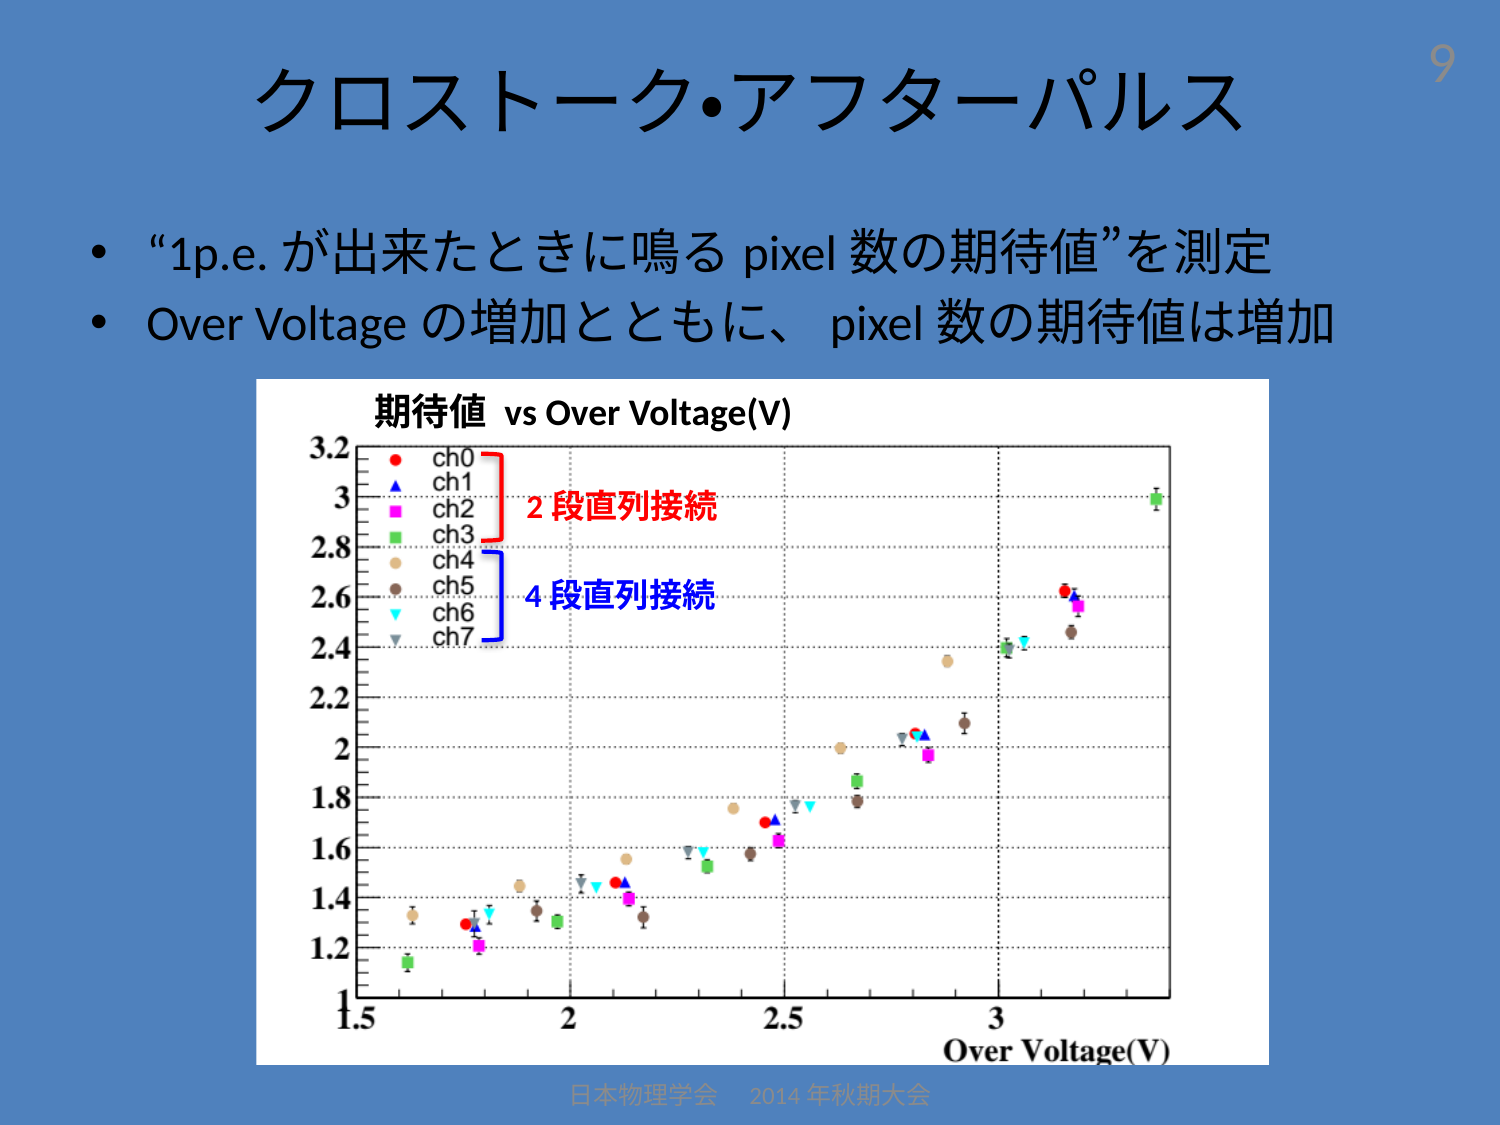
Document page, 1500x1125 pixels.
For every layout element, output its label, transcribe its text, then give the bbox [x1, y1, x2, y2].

slide_number 9 [1122, 28, 1473, 89]
title クロストーク・アフターパルス [75, 27, 1425, 173]
footer 日本物理学会 2014年秋期大会 [512, 1074, 988, 1125]
picture [256, 379, 1270, 1066]
list “1p.e.が出来たときに鳴るpixel数の期待値”を測定 Over Voltageの増加とともに、pixel数の期待値は増加 [75, 213, 1425, 1022]
